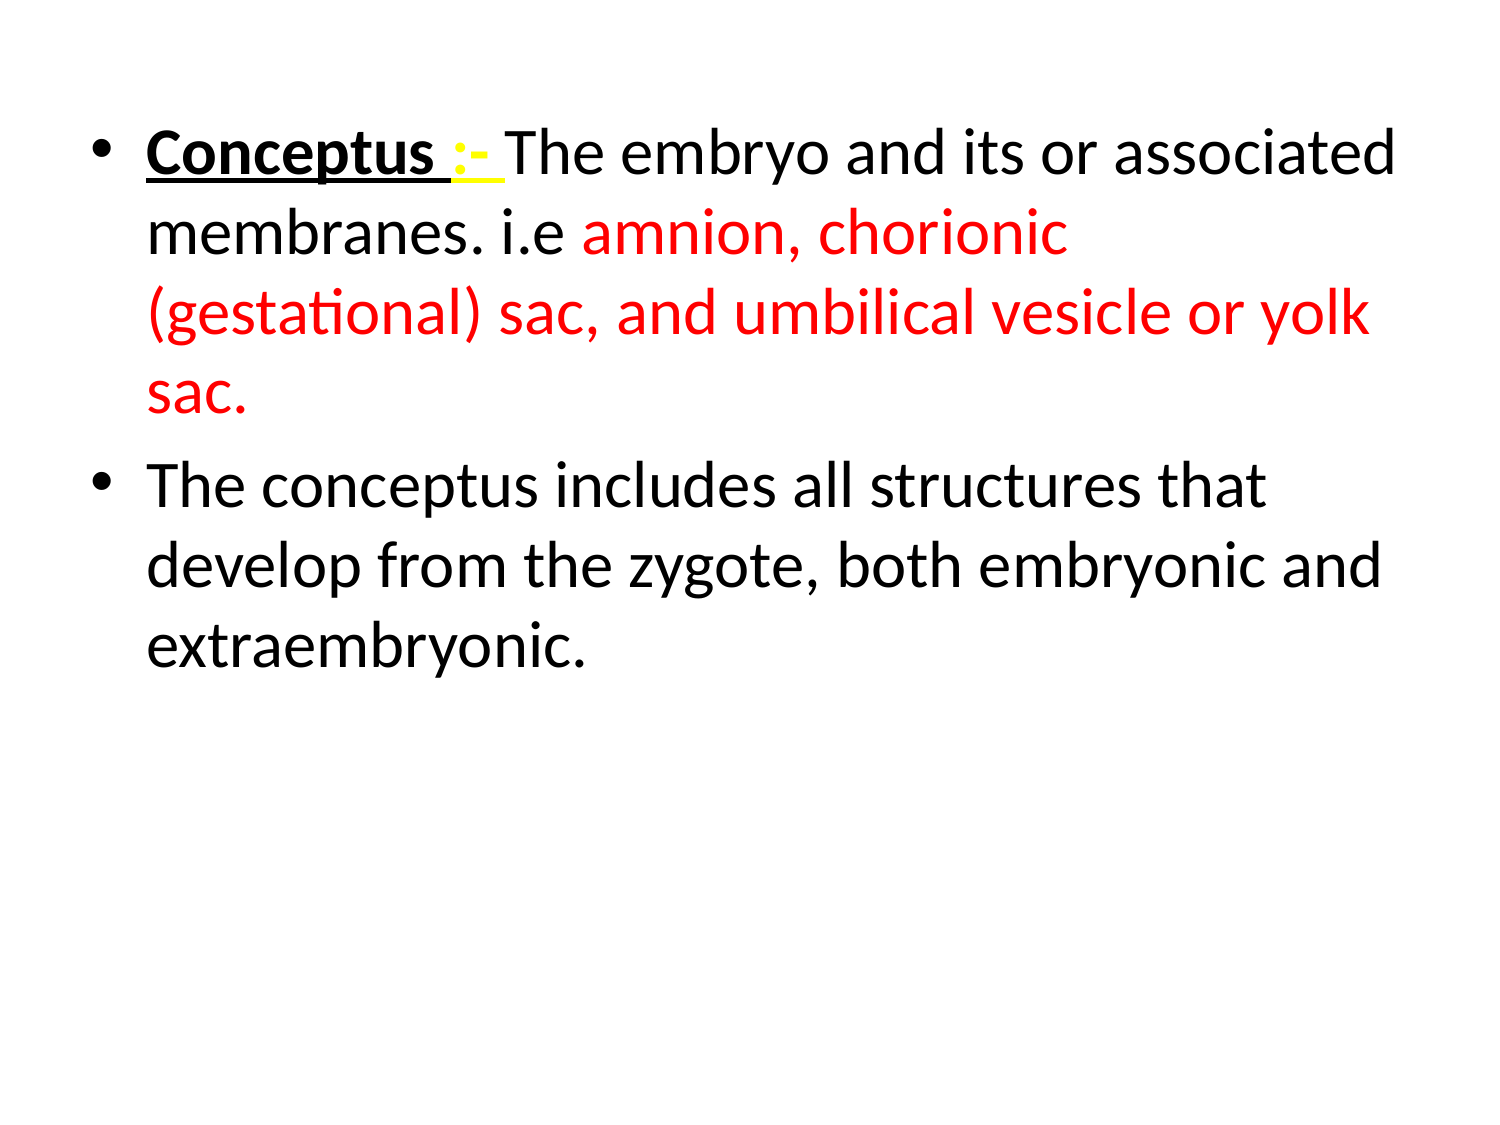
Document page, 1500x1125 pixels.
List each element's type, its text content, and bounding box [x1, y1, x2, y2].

list Conceptus :- The embryo and its or associated membranes. i.e amnion, chorionic (gestational) sac, and umbilical vesicle or yolk sac. The conceptus includes all structures that develop from the zygote, both embryonic and extraembryonic. [75, 99, 1425, 1005]
